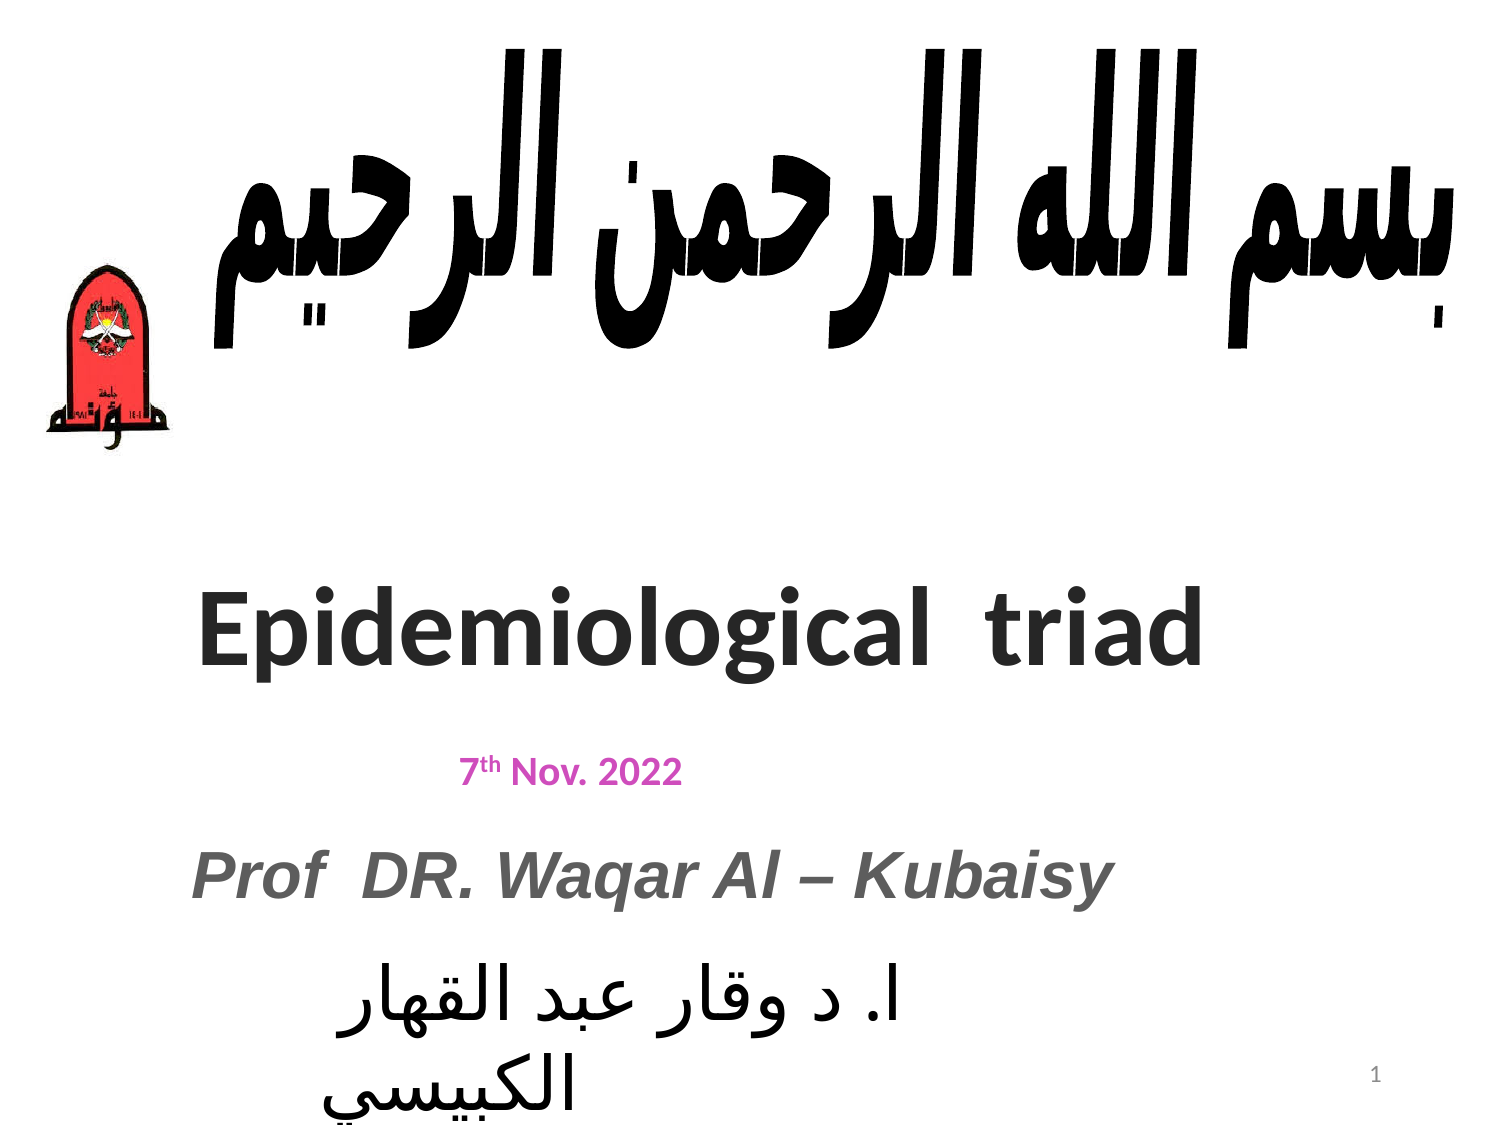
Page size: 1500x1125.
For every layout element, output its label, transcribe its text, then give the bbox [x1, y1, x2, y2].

slide_number 1 [1139, 1042, 1397, 1103]
picture [7, 248, 214, 468]
text_box ا. د وقار عبد القهار الكبيسي [304, 938, 1139, 1125]
text_box Epidemiological triad [181, 545, 1224, 695]
text_box Prof DR. Waqar Al – Kubaisy [176, 824, 1148, 920]
text_box 7th Nov. 2022 [443, 736, 795, 801]
